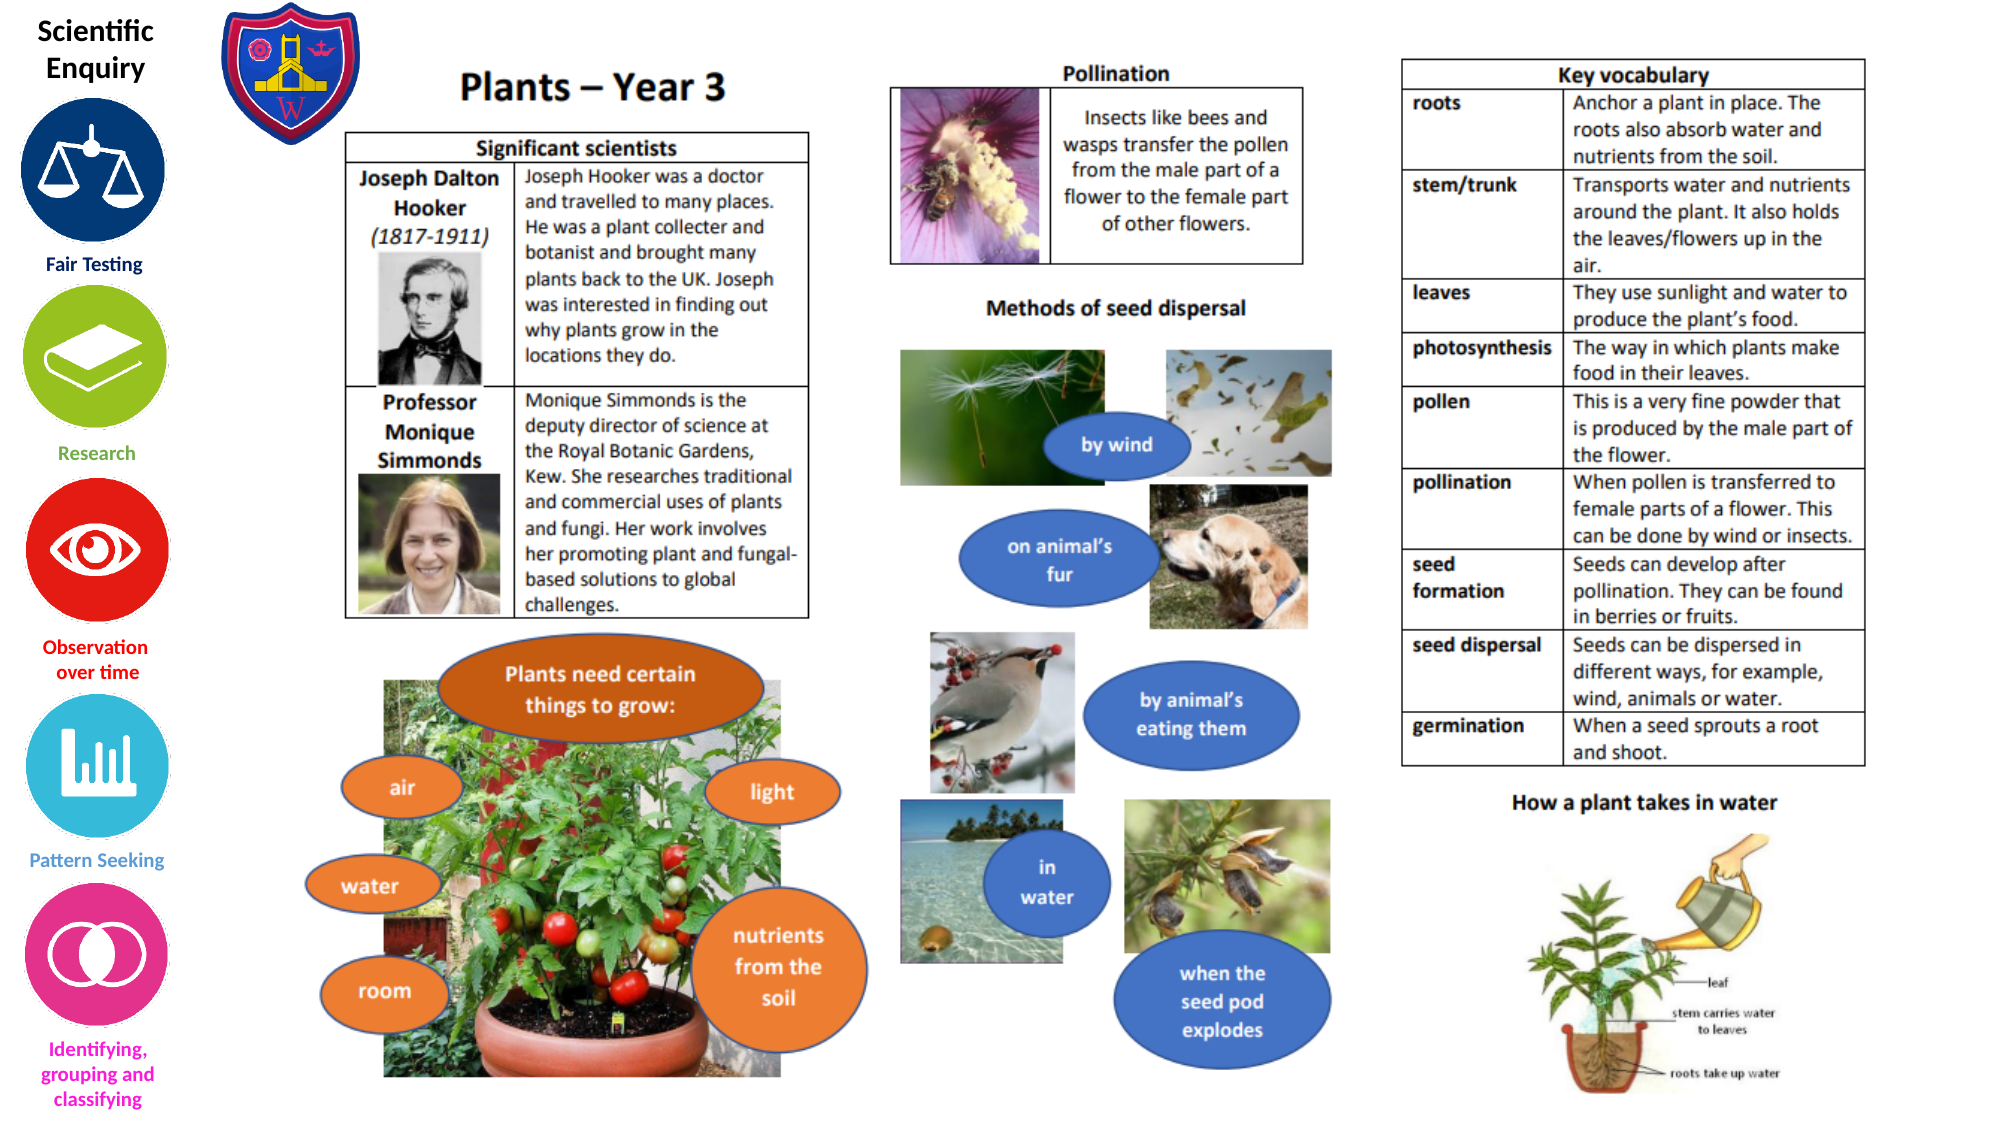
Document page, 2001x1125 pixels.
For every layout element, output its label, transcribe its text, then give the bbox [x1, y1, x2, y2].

text_box Observation over time [7, 625, 189, 691]
text_box Scientific Enquiry [5, 2, 187, 93]
text_box Pattern Seeking [6, 839, 188, 879]
picture [221, 2, 1355, 1095]
picture [1389, 48, 1886, 1095]
picture [23, 475, 171, 624]
picture [21, 880, 170, 1028]
text_box Research [6, 432, 188, 473]
picture [18, 95, 167, 244]
picture [20, 282, 169, 430]
text_box Identifying, grouping and classifying [7, 1027, 189, 1118]
picture [23, 691, 171, 840]
text_box Fair Testing [4, 243, 185, 284]
